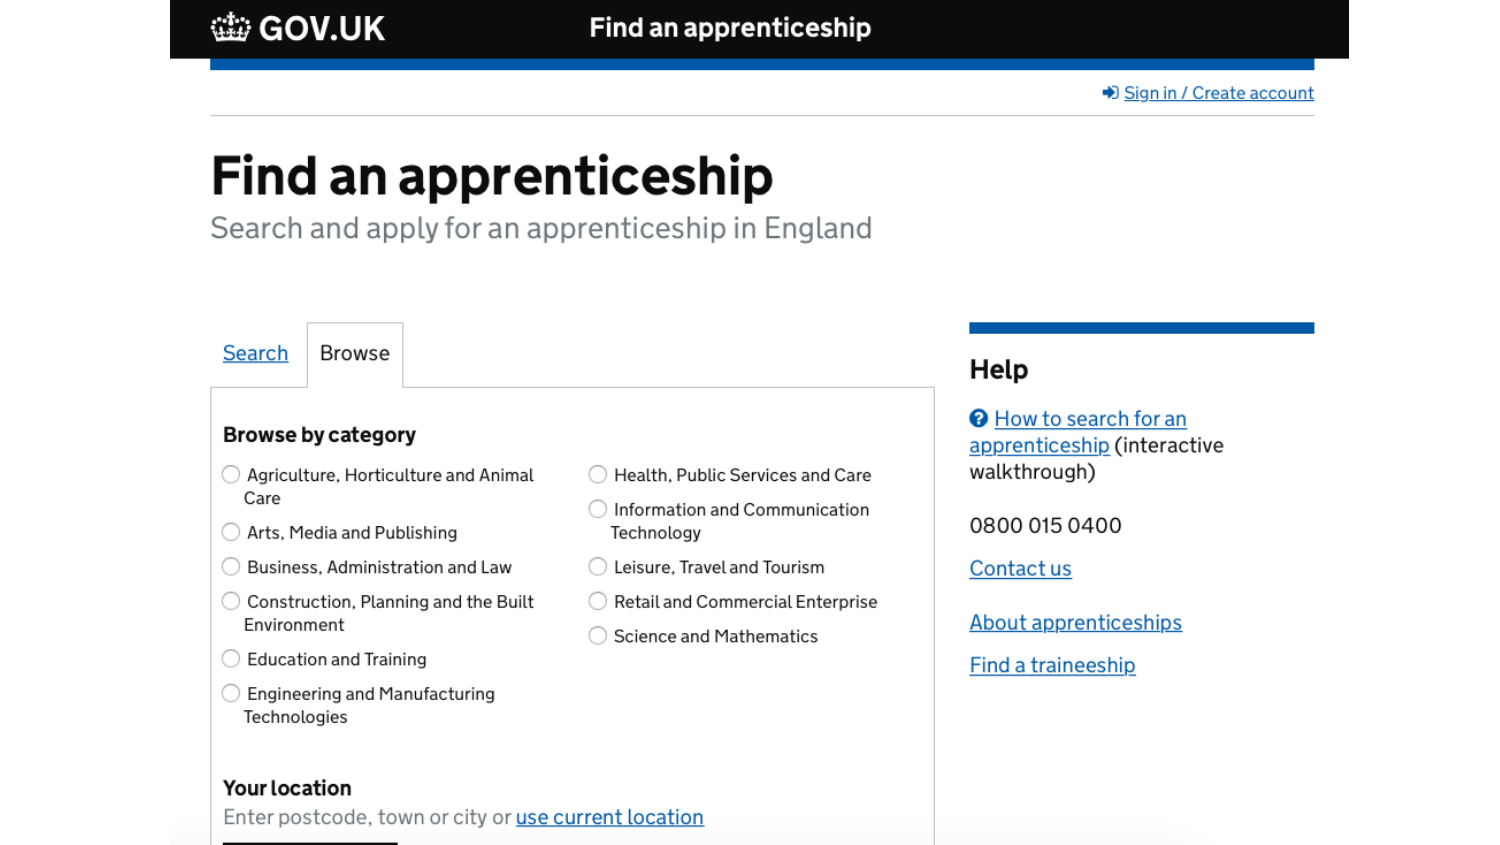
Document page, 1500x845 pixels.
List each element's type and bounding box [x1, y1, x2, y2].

picture [170, 0, 1349, 845]
